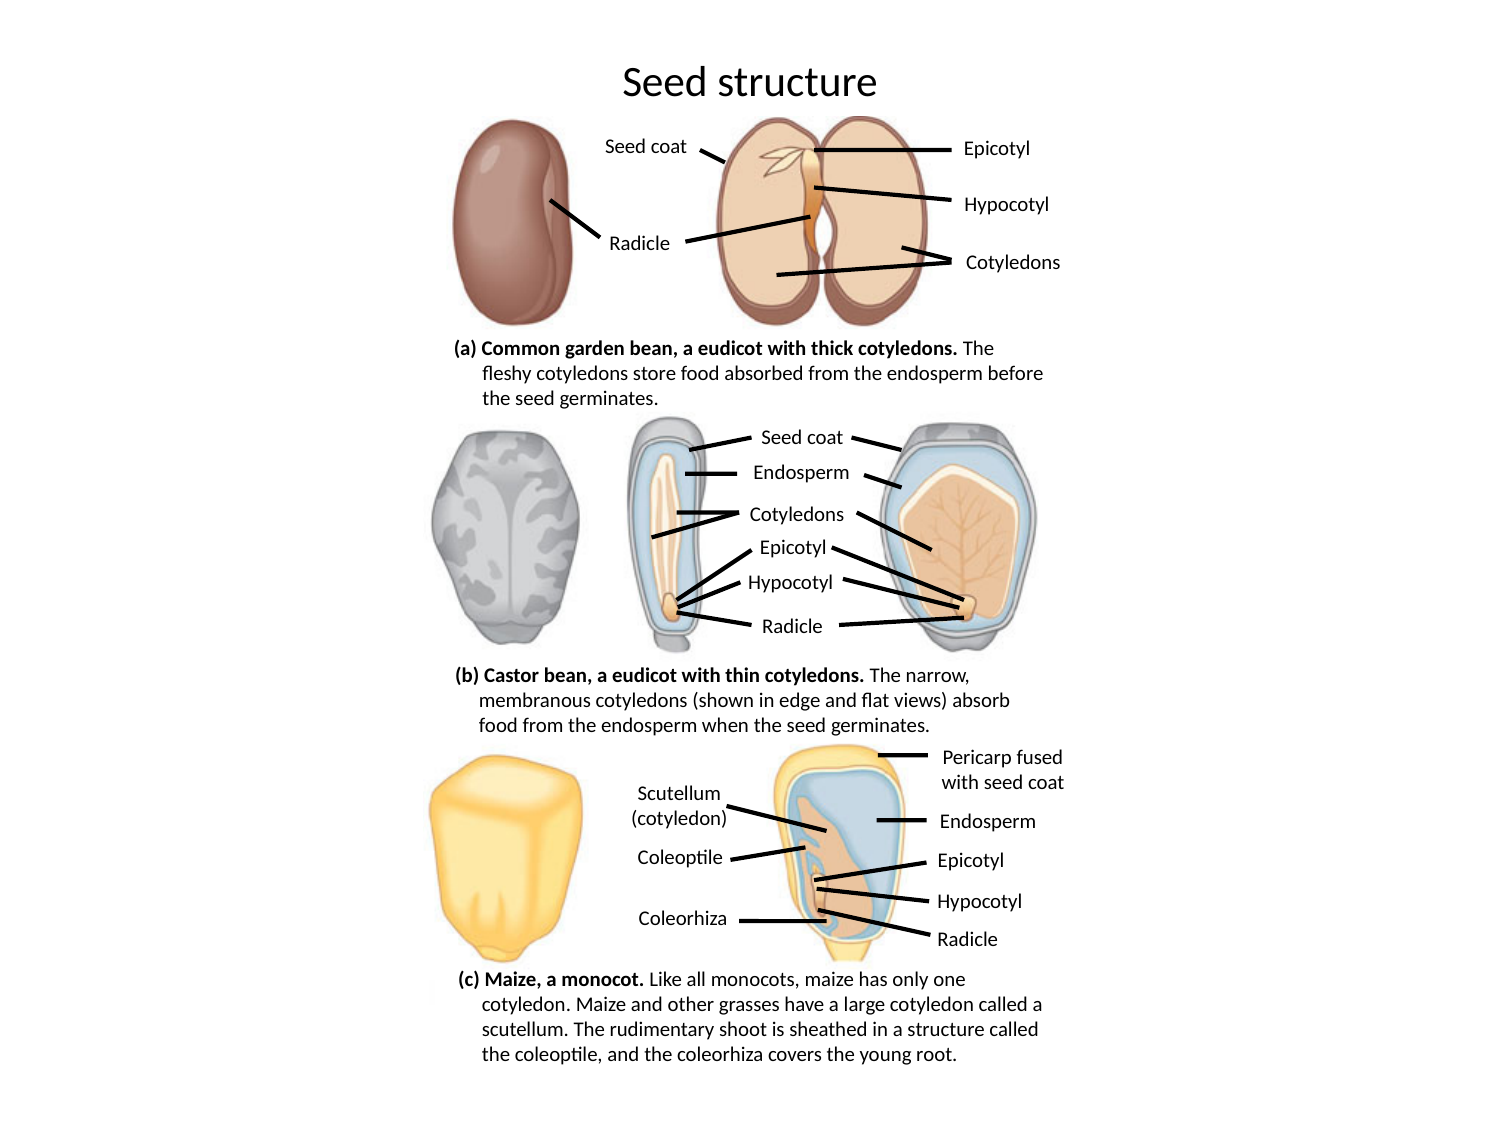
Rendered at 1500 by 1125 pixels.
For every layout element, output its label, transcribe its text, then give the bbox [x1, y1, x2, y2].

title Seed structure [75, 45, 1425, 113]
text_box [412, 116, 1090, 1074]
